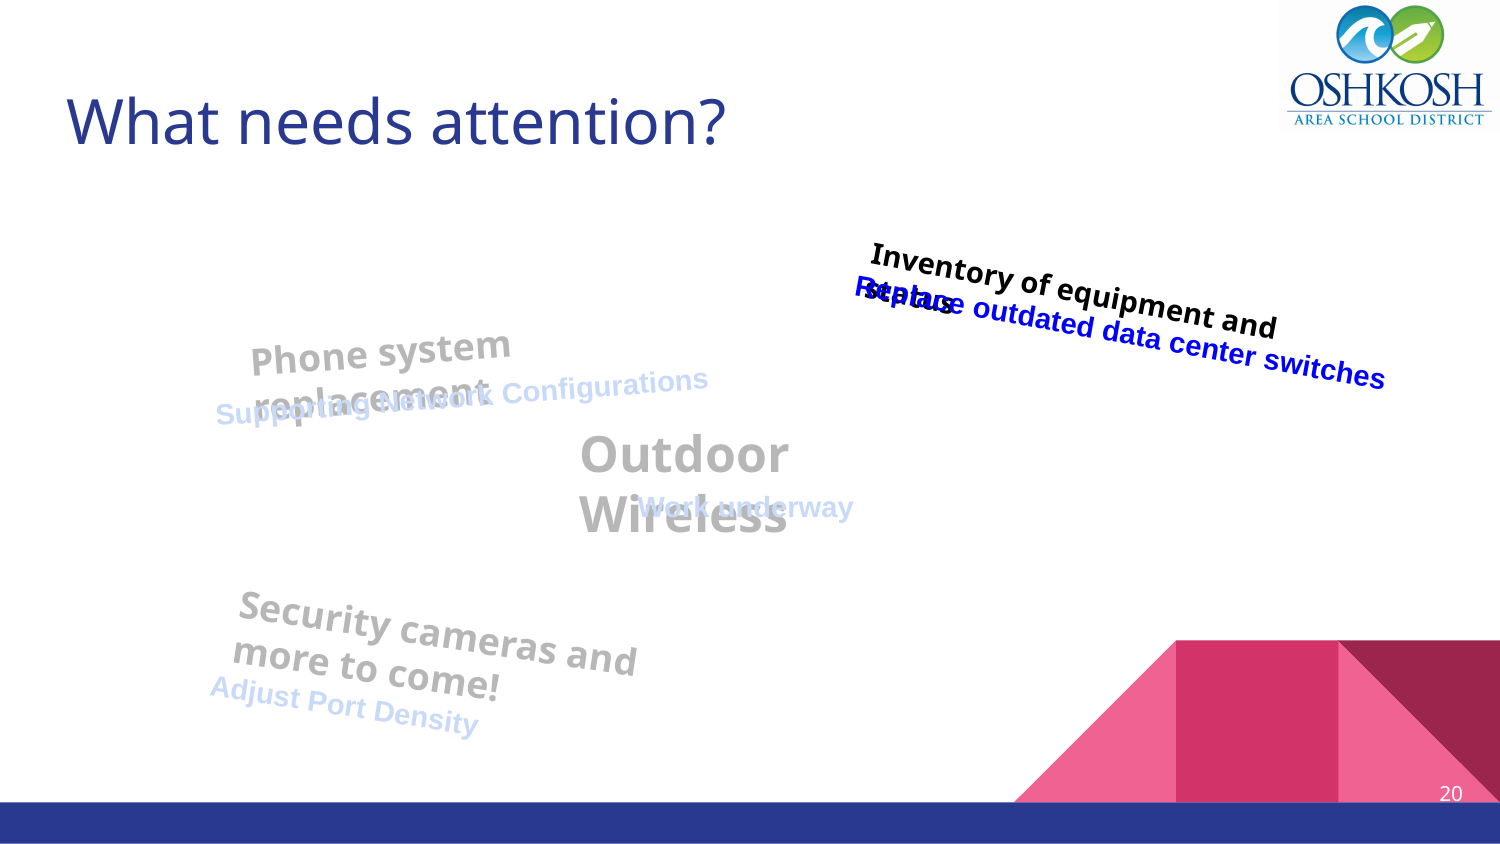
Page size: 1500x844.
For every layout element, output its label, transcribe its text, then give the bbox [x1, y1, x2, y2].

text_box Phone system replacement [157, 287, 740, 429]
title What needs attention? [51, 67, 1449, 167]
text_box Work underway [622, 473, 929, 534]
picture [1278, 0, 1500, 131]
text_box Replace outdated data center switches [836, 249, 1409, 410]
text_box Adjust Port Density [191, 649, 519, 758]
text_box Inventory of equipment and status [771, 203, 1359, 409]
slide_number ‹#› [1387, 762, 1478, 828]
text_box Outdoor Wireless [489, 407, 1008, 507]
text_box Supporting Network Configurations [197, 339, 772, 443]
text_box Security cameras and more to come! [138, 552, 693, 755]
